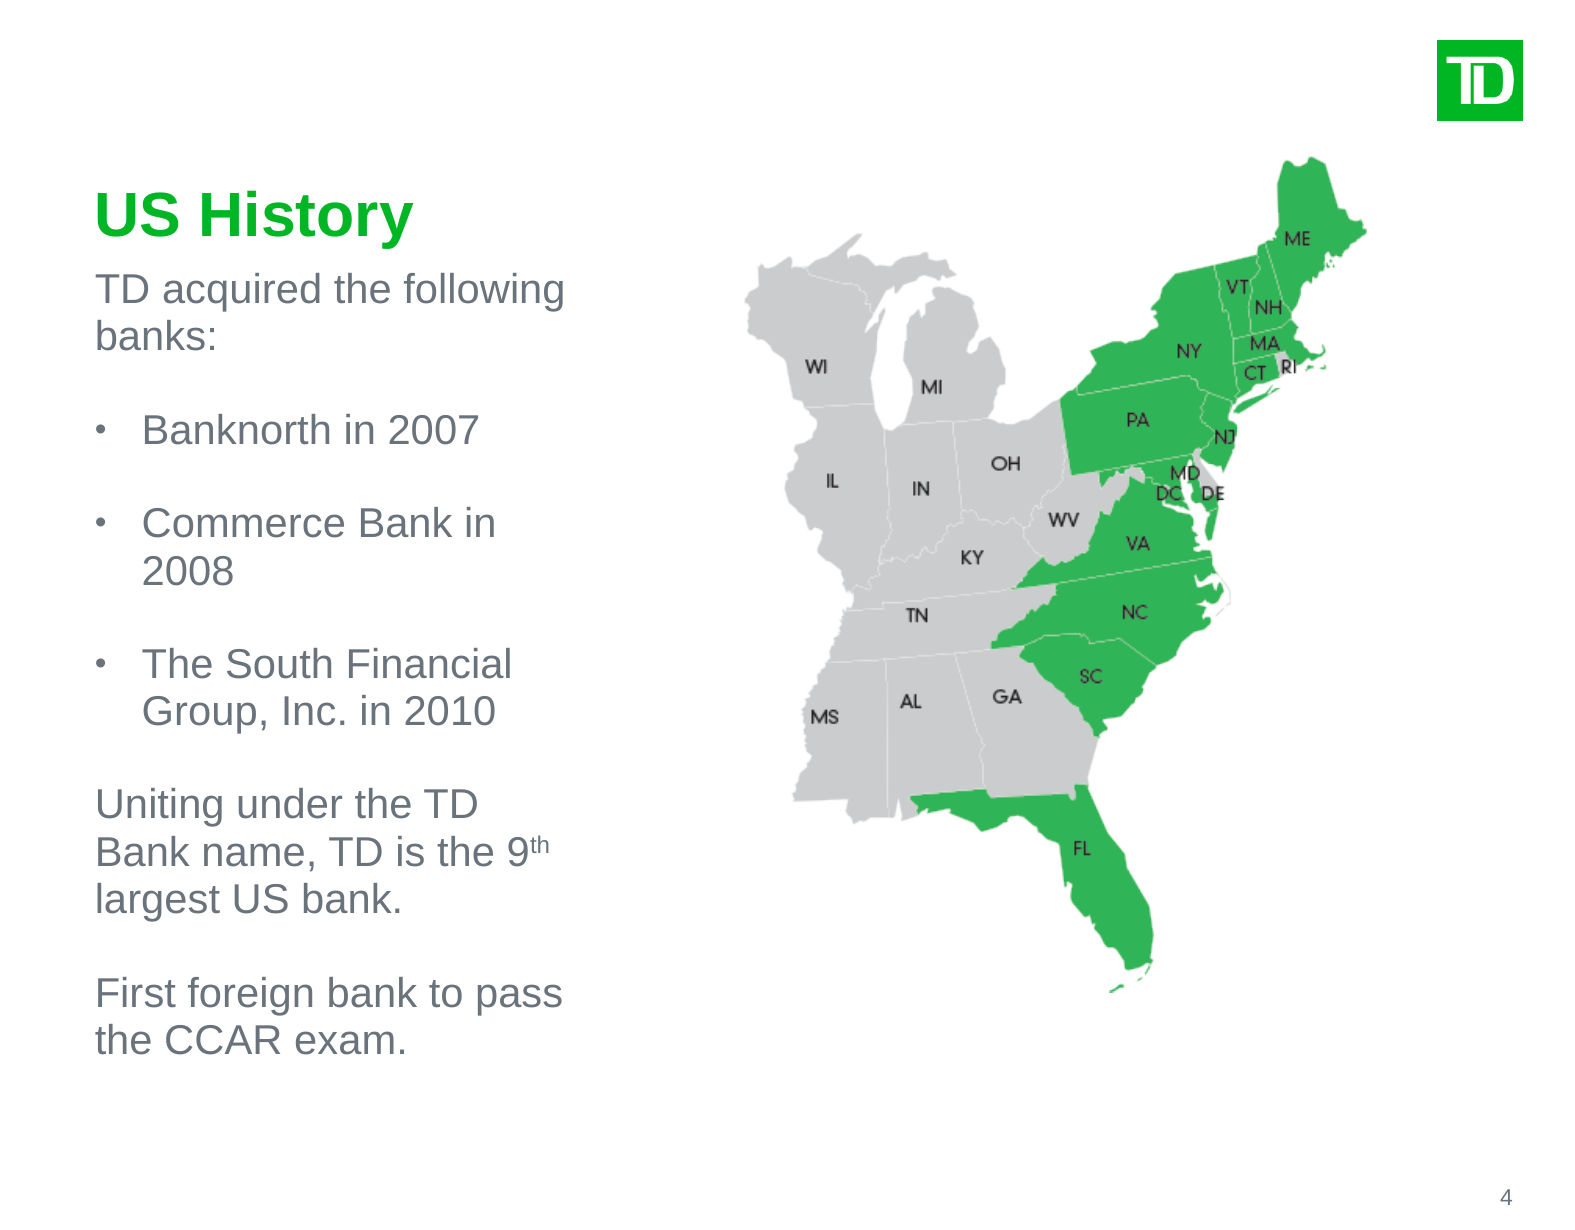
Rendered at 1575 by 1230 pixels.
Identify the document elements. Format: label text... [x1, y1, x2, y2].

picture [1437, 40, 1523, 121]
slide_number 4 [1416, 1179, 1529, 1217]
list TD acquired the following banks: Banknorth in 2007 Commerce Bank in 2008 The South Financial Group, Inc. in 2010 Uniting under the TD Bank name, TD is the 9th largest US bank. First foreign bank to pass the CCAR exam. [78, 257, 598, 1099]
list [743, 154, 1369, 993]
title US History [78, 48, 598, 257]
